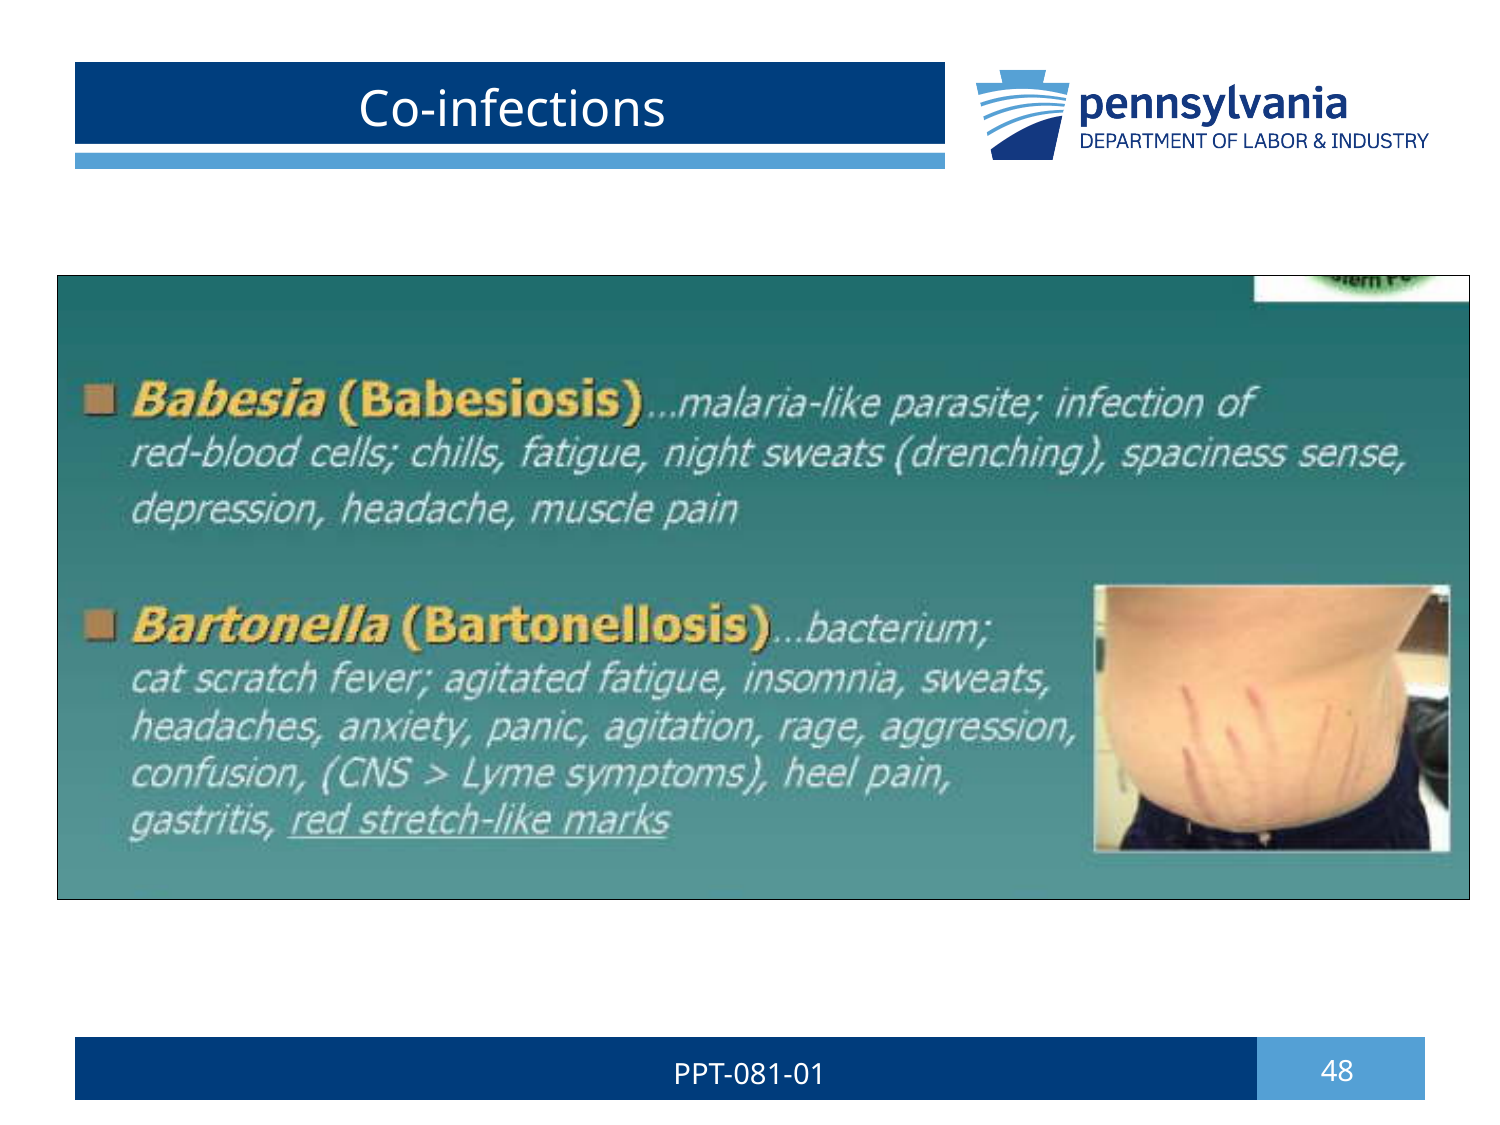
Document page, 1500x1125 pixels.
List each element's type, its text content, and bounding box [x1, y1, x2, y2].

footer PPT-081-01 [512, 1042, 988, 1103]
picture [75, 1037, 1425, 1100]
picture [75, 62, 1429, 169]
picture [57, 274, 1471, 901]
slide_number 48 [1250, 1042, 1425, 1103]
title Co-infections [75, 62, 950, 150]
